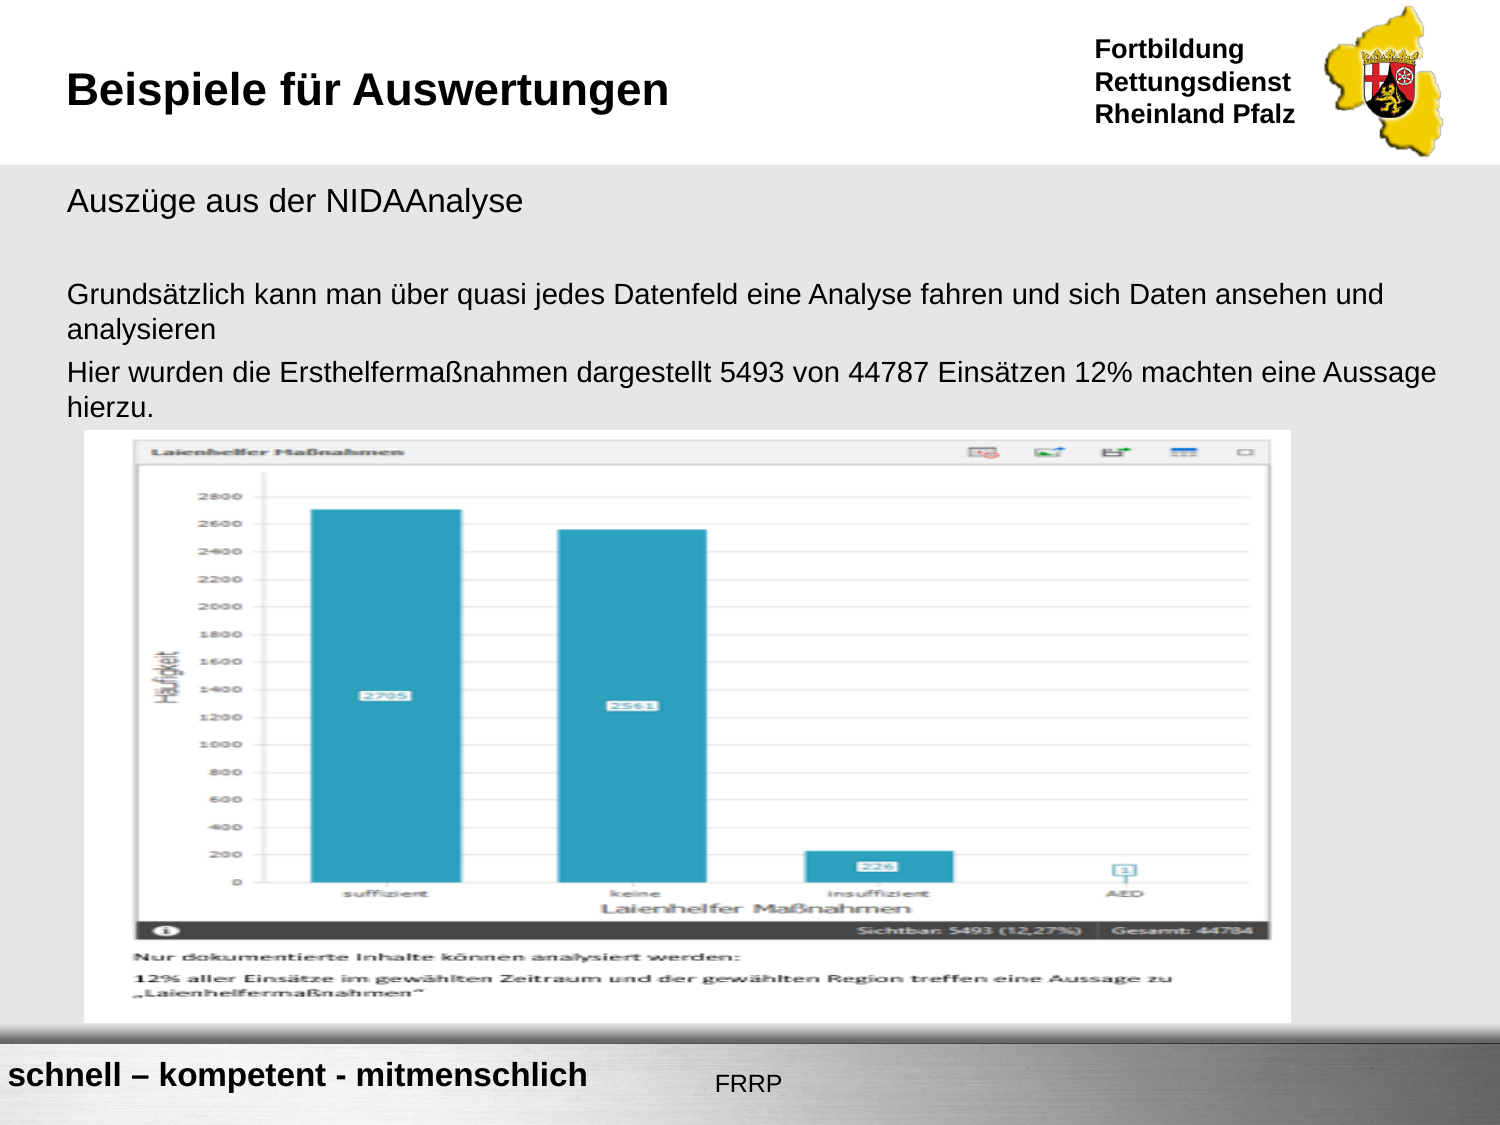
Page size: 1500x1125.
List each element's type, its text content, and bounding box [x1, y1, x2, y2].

picture [1312, 0, 1456, 160]
title Beispiele für Auswertungen [65, 37, 1042, 137]
list Auszüge aus der NIDAAnalyse Grundsätzlich kann man über quasi jedes Datenfeld eine Analyse fahren und sich Daten ansehen und analysieren Hier wurden die Ersthelfermaßnahmen dargestellt 5493 von 44787 Einsätzen 12% machten eine Aussage hierzu. [66, 178, 1445, 1024]
picture [0, 430, 1500, 1125]
